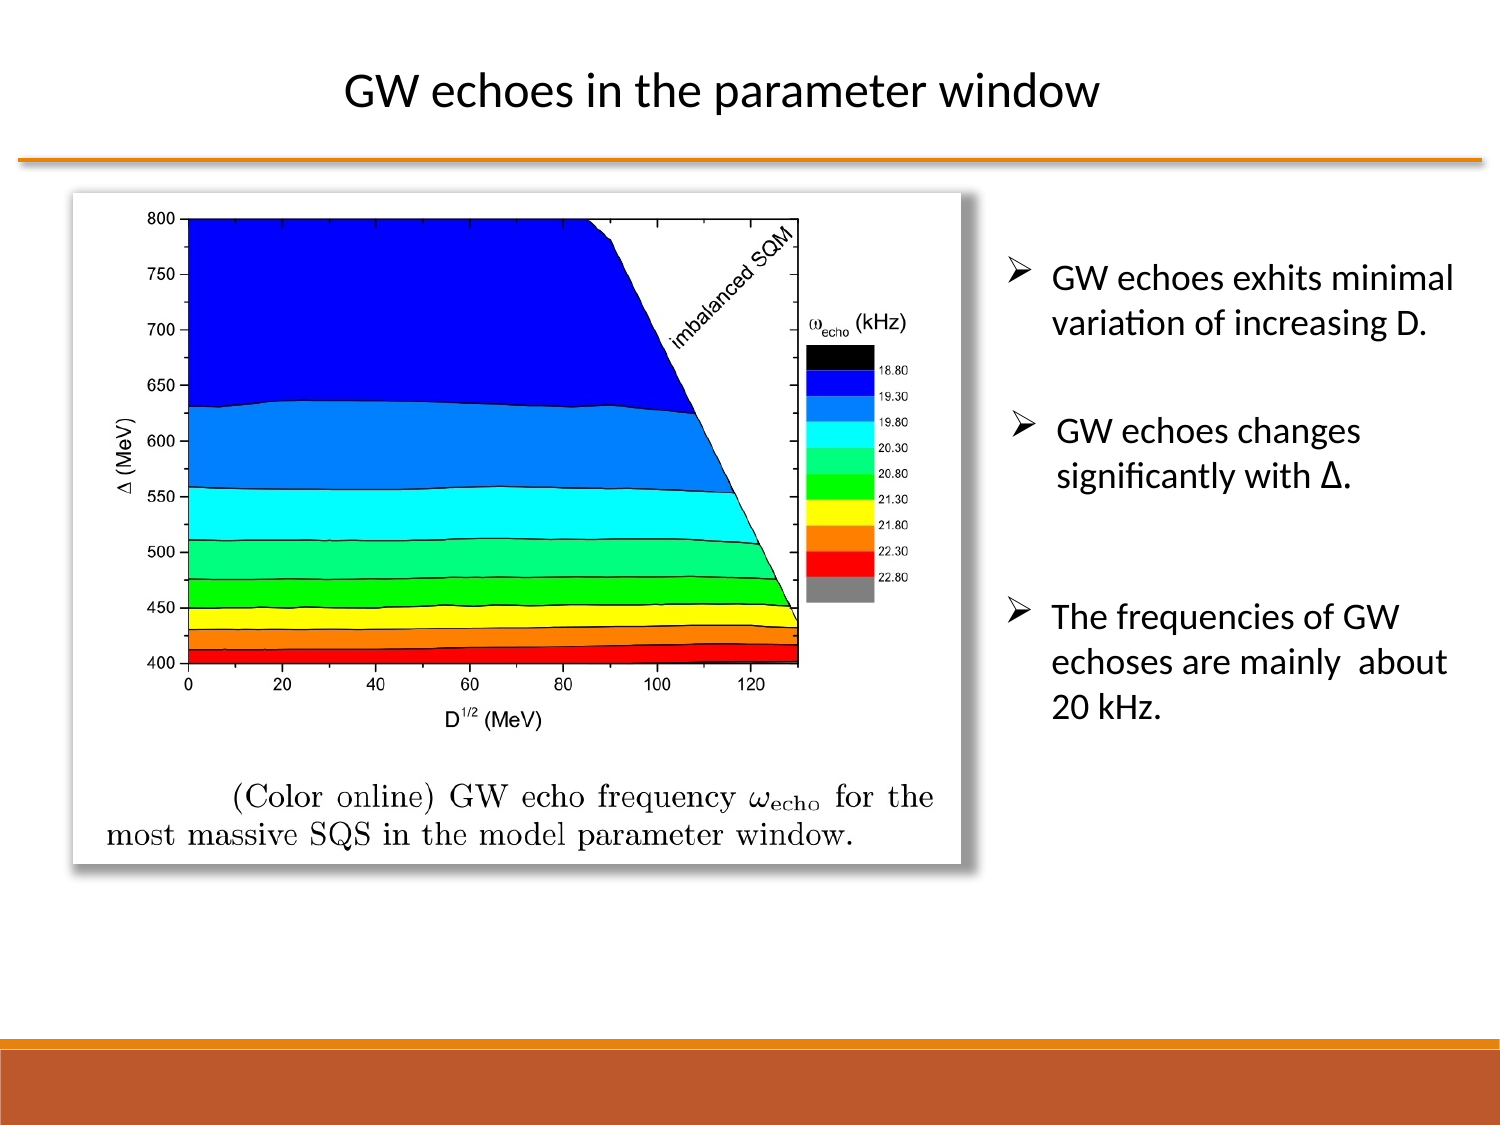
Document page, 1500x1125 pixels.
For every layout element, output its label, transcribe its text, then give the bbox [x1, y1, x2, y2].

picture [72, 193, 962, 864]
text_box The frequencies of GW echoses are mainly about 20 kHz. [989, 584, 1490, 735]
text_box GW echoes changes significantly with Δ. [994, 398, 1495, 504]
text_box GW echoes exhits minimal variation of increasing D. [990, 245, 1480, 350]
text_box GW echoes in the parameter window [329, 49, 1171, 125]
